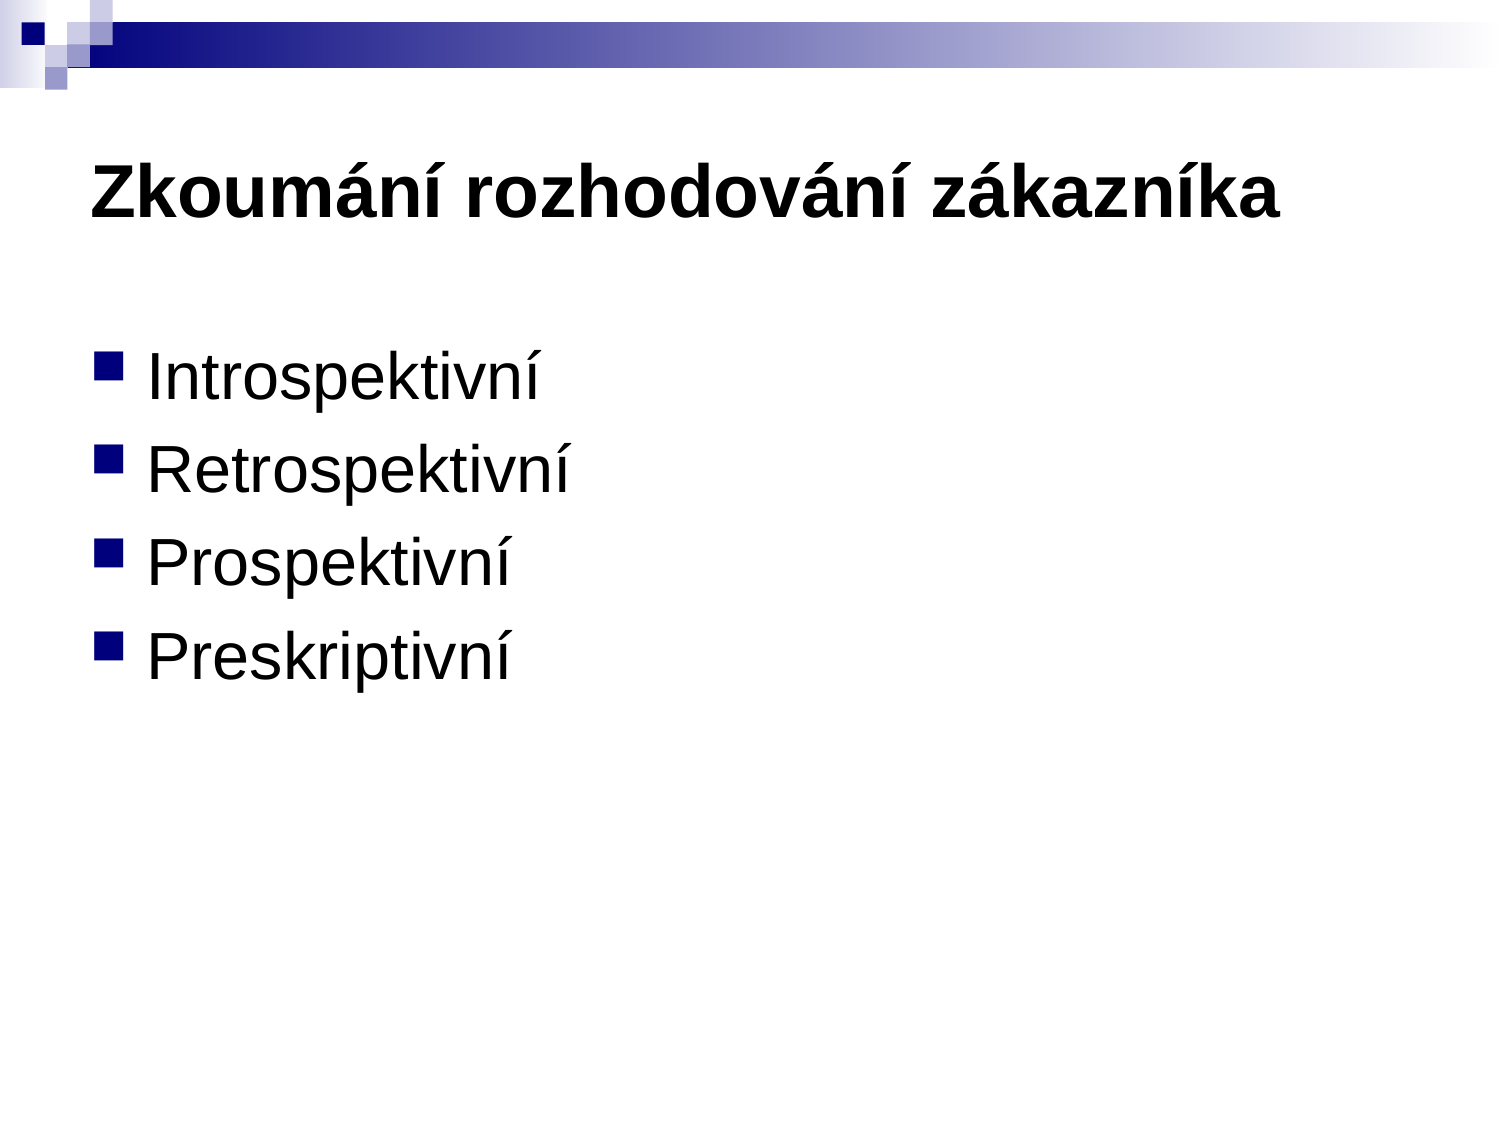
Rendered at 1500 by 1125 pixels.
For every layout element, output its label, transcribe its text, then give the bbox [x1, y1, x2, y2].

list Introspektivní Retrospektivní Prospektivní Preskriptivní [74, 324, 1426, 963]
title Zkoumání rozhodování zákazníka [74, 74, 1426, 301]
